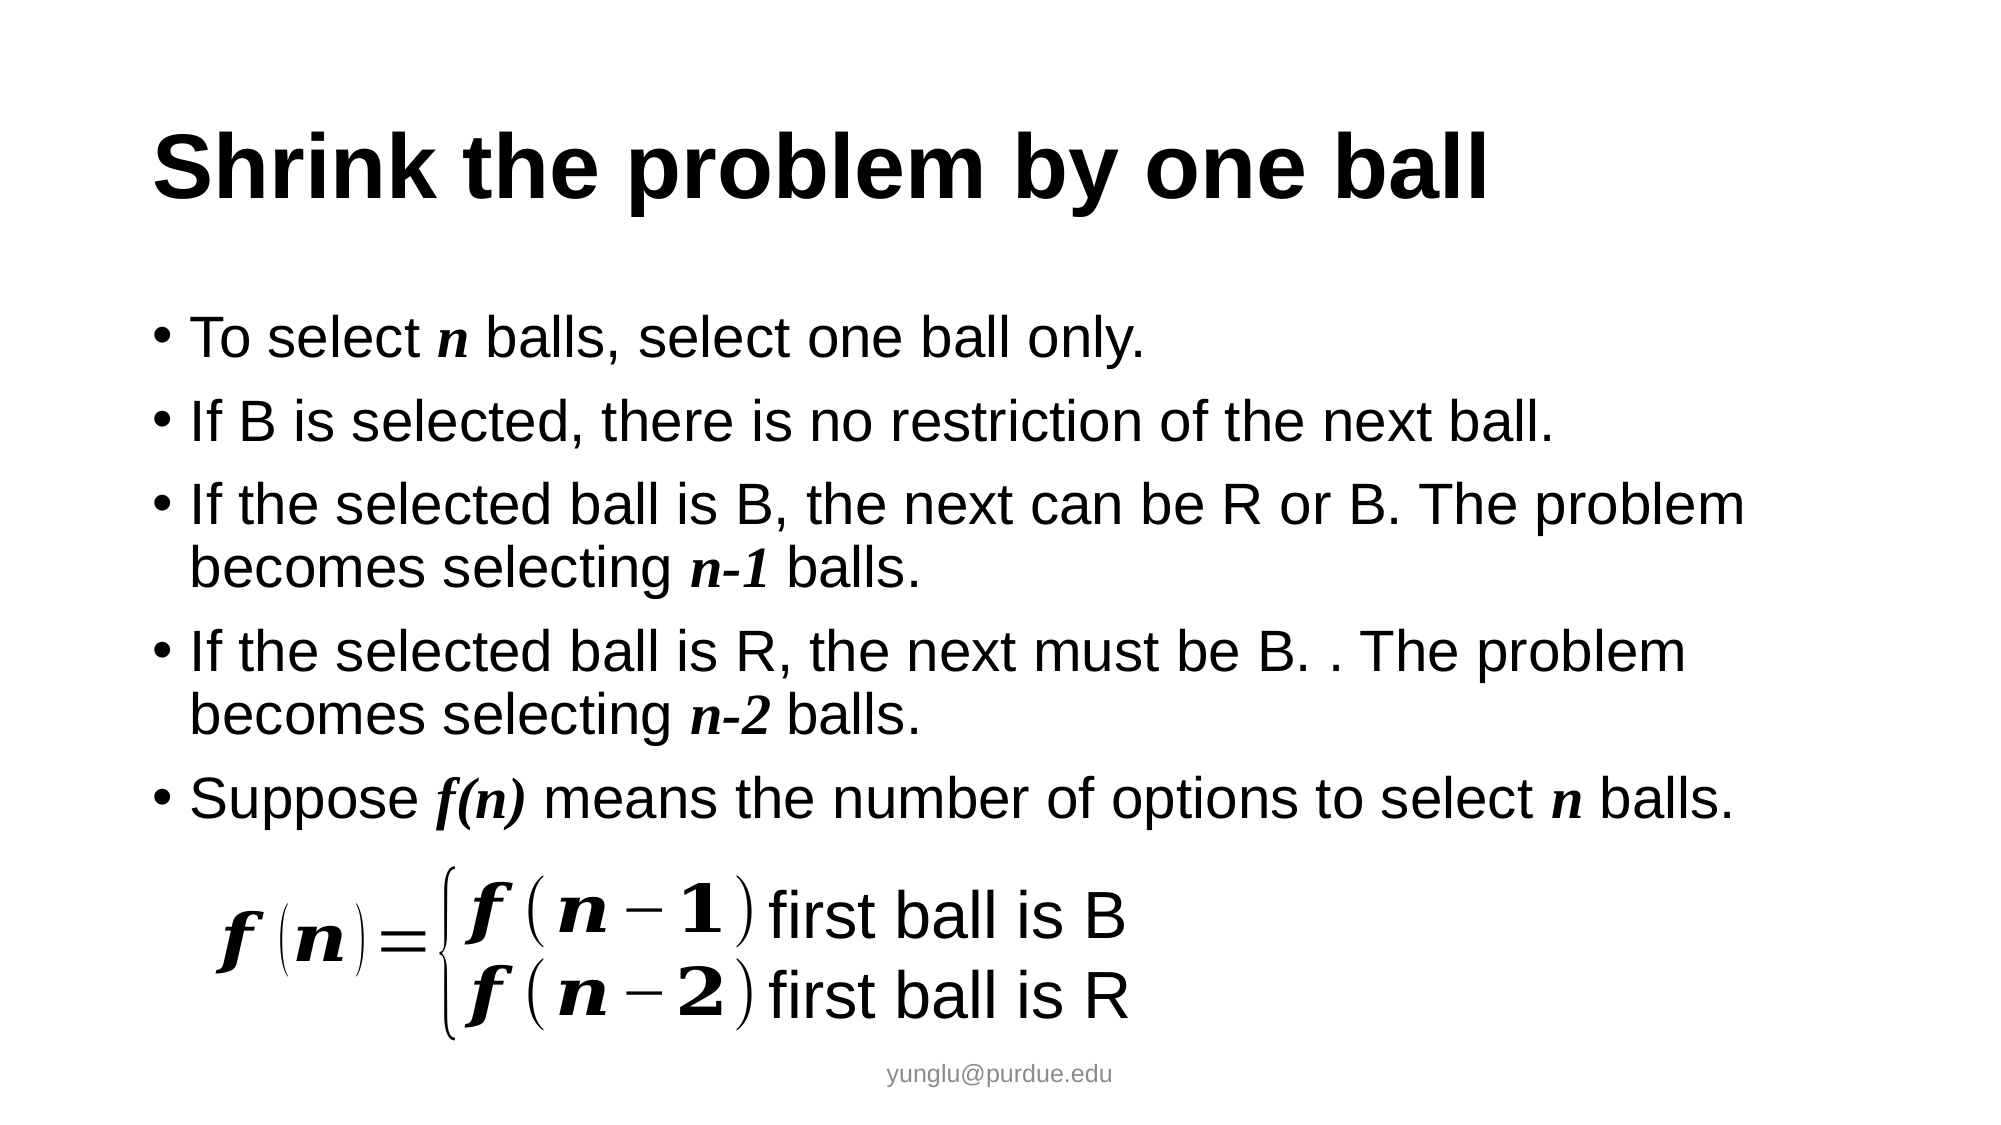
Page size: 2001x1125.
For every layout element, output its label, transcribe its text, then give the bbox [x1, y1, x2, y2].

text_box first ball is B first ball is R [754, 864, 1147, 1039]
footer yunglu@purdue.edu [662, 1042, 1338, 1103]
title Shrink the problem by one ball [137, 59, 1863, 278]
list To select n balls, select one ball only. If B is selected, there is no restriction of the next ball. If the selected ball is B, the next can be R or B. The problem becomes selecting n-1 balls. If the selected ball is R, the next must be B. . The problem becomes selecting n-2 balls. Suppose f(n) means the number of options to select n balls. [137, 299, 1863, 1014]
